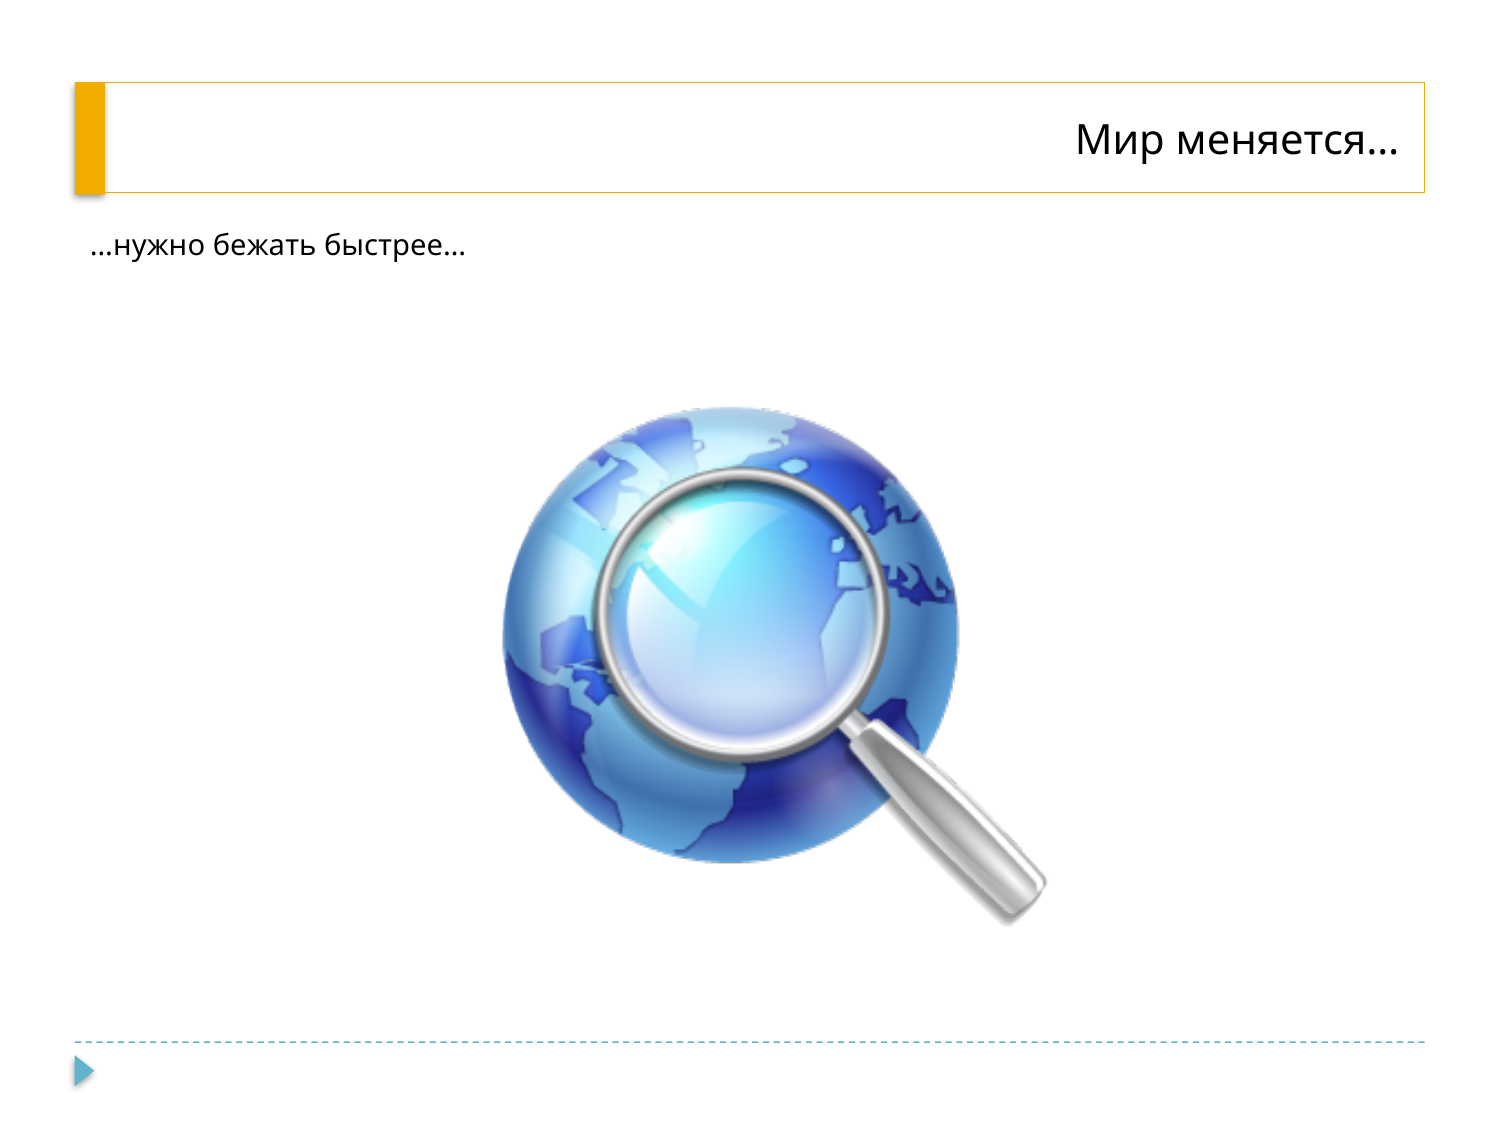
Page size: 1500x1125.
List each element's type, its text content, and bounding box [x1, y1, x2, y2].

list …нужно бежать быстрее… [75, 200, 1425, 288]
title Мир меняется… [75, 82, 1425, 193]
picture [489, 385, 1057, 952]
